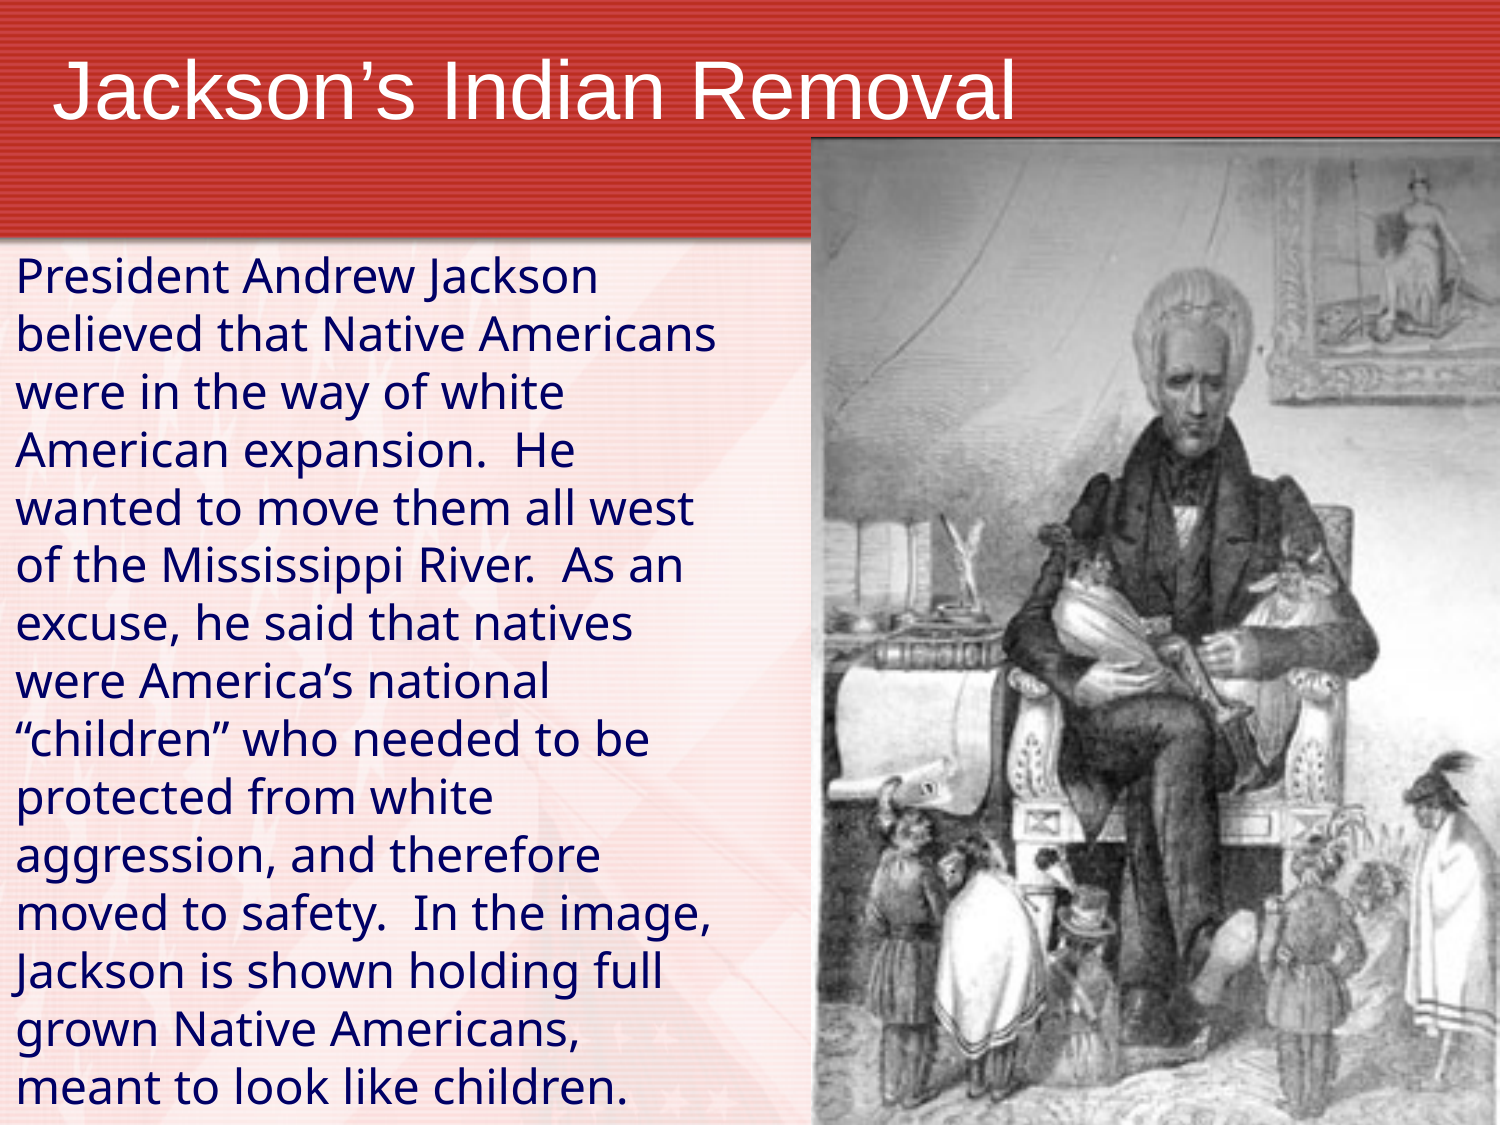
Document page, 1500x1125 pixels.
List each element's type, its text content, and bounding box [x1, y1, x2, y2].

list President Andrew Jackson believed that Native Americans were in the way of white American expansion. He wanted to move them all west of the Mississippi River. As an excuse, he said that natives were America’s national “children” who needed to be protected from white aggression, and therefore moved to safety. In the image, Jackson is shown holding full grown Native Americans, meant to look like children. [0, 237, 738, 1125]
picture [0, 0, 1500, 1125]
title Jackson’s Indian Removal [37, 0, 1456, 144]
